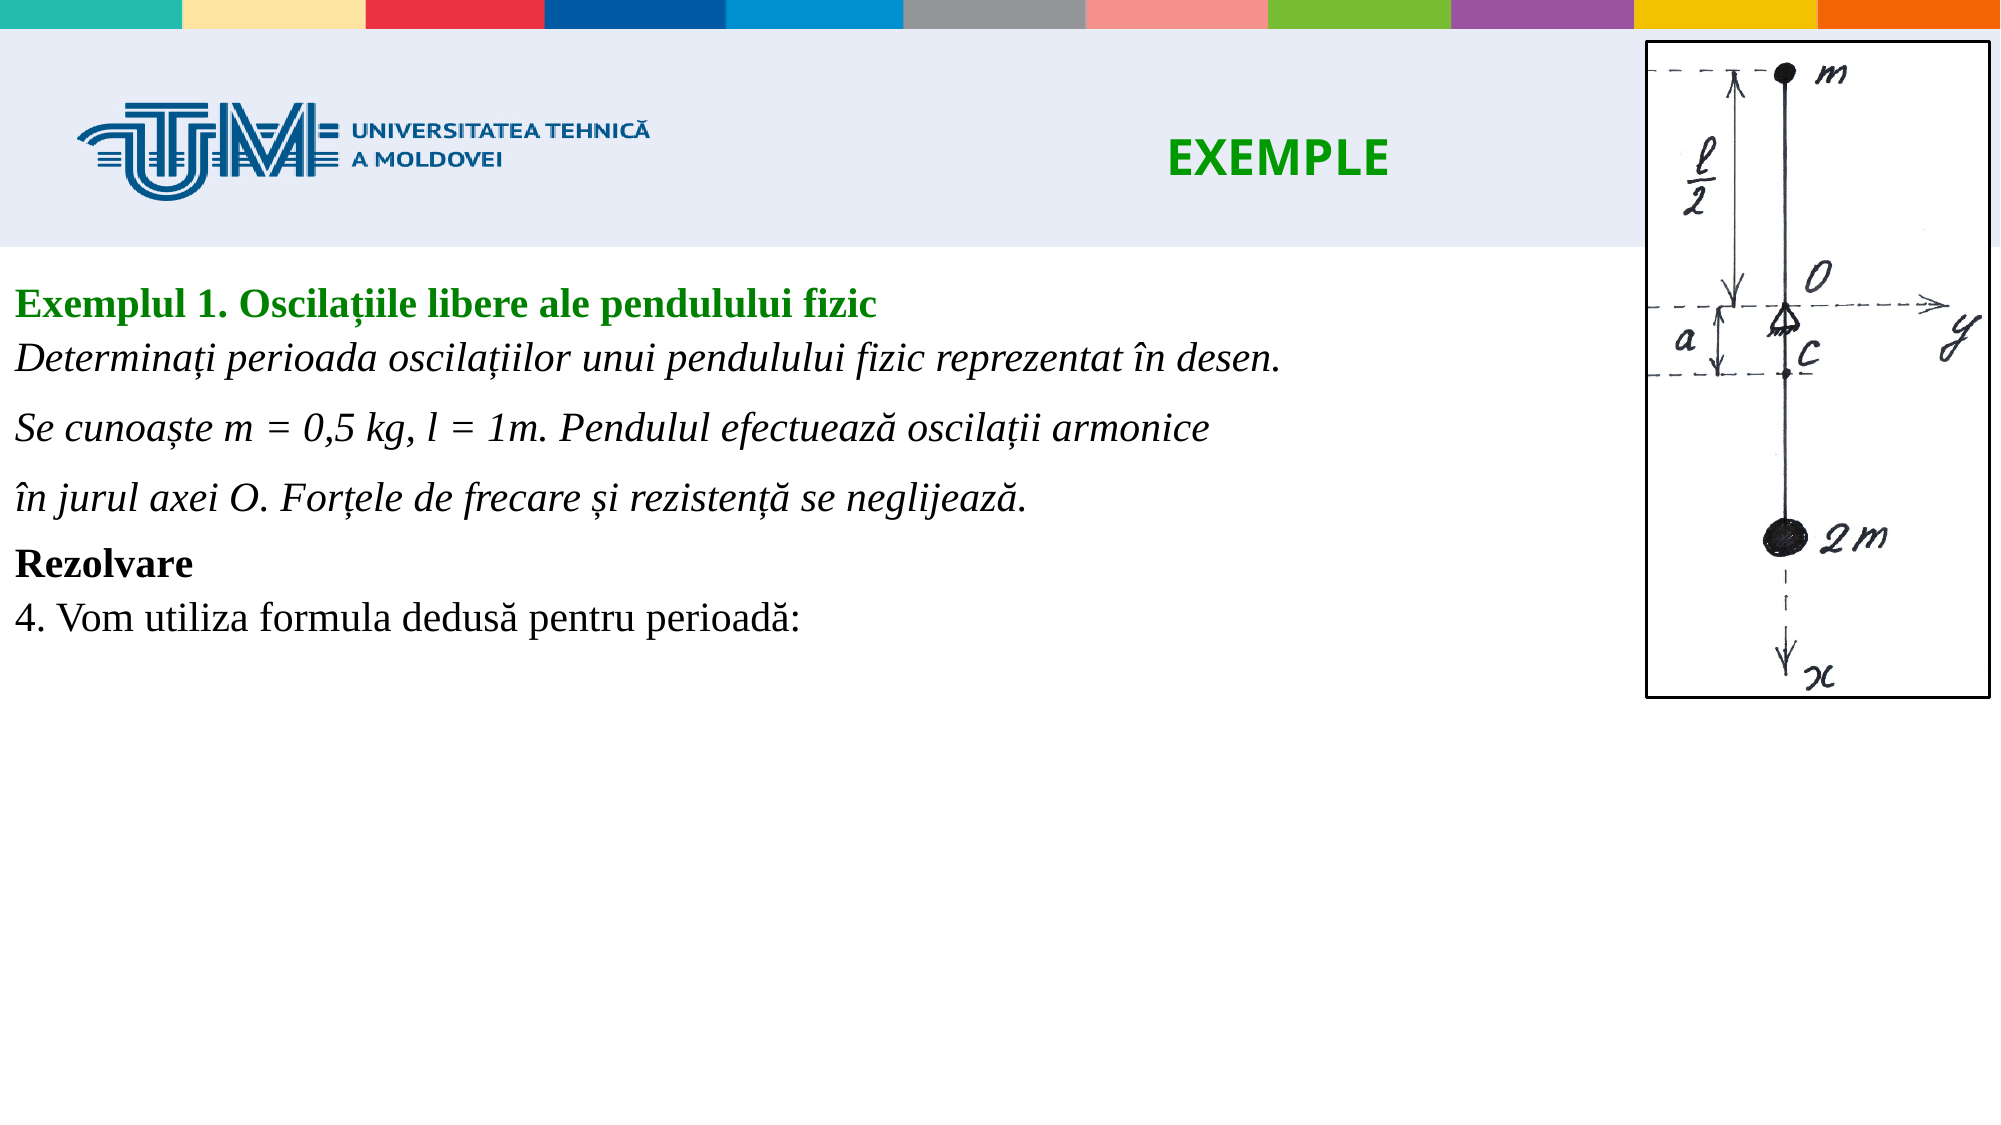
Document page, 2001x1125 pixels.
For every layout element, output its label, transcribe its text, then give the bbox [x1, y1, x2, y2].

title EXEMPLE [1991, 85, 2000, 235]
title EXEMPLE [557, 85, 1645, 235]
picture [0, 0, 2001, 1125]
